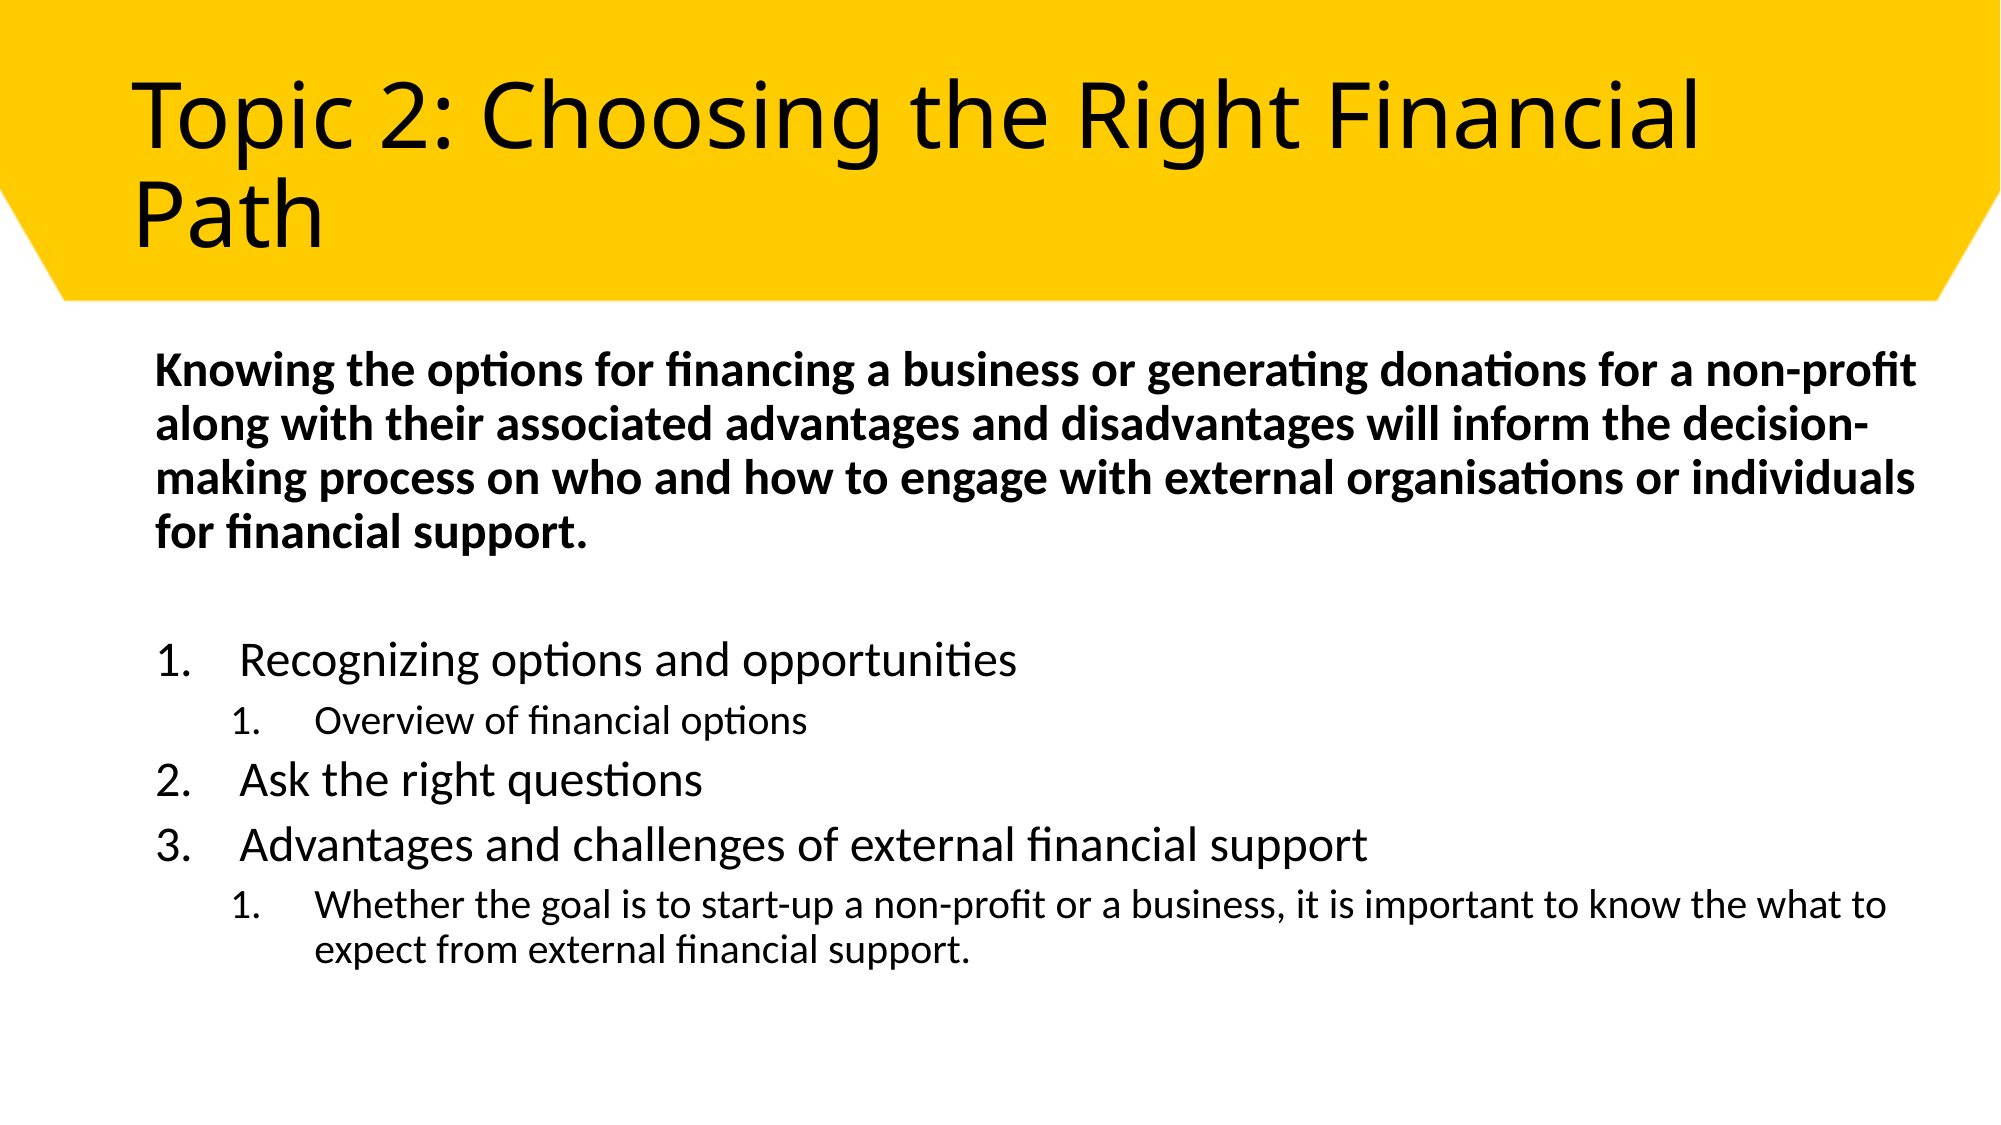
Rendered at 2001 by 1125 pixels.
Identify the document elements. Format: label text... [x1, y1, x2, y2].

picture [0, 0, 2001, 1125]
title Topic 2: Choosing the Right Financial Path [115, 59, 1875, 278]
list Knowing the options for financing a business or generating donations for a non-profit along with their associated advantages and disadvantages will inform the decision-making process on who and how to engage with external organisations or individuals for financial support. Recognizing options and opportunities Overview of financial options Ask the right questions Advantages and challenges of external financial support Whether the goal is to start-up a non-profit or a business, it is important to know the what to expect from external financial support. [64, 335, 1937, 1066]
